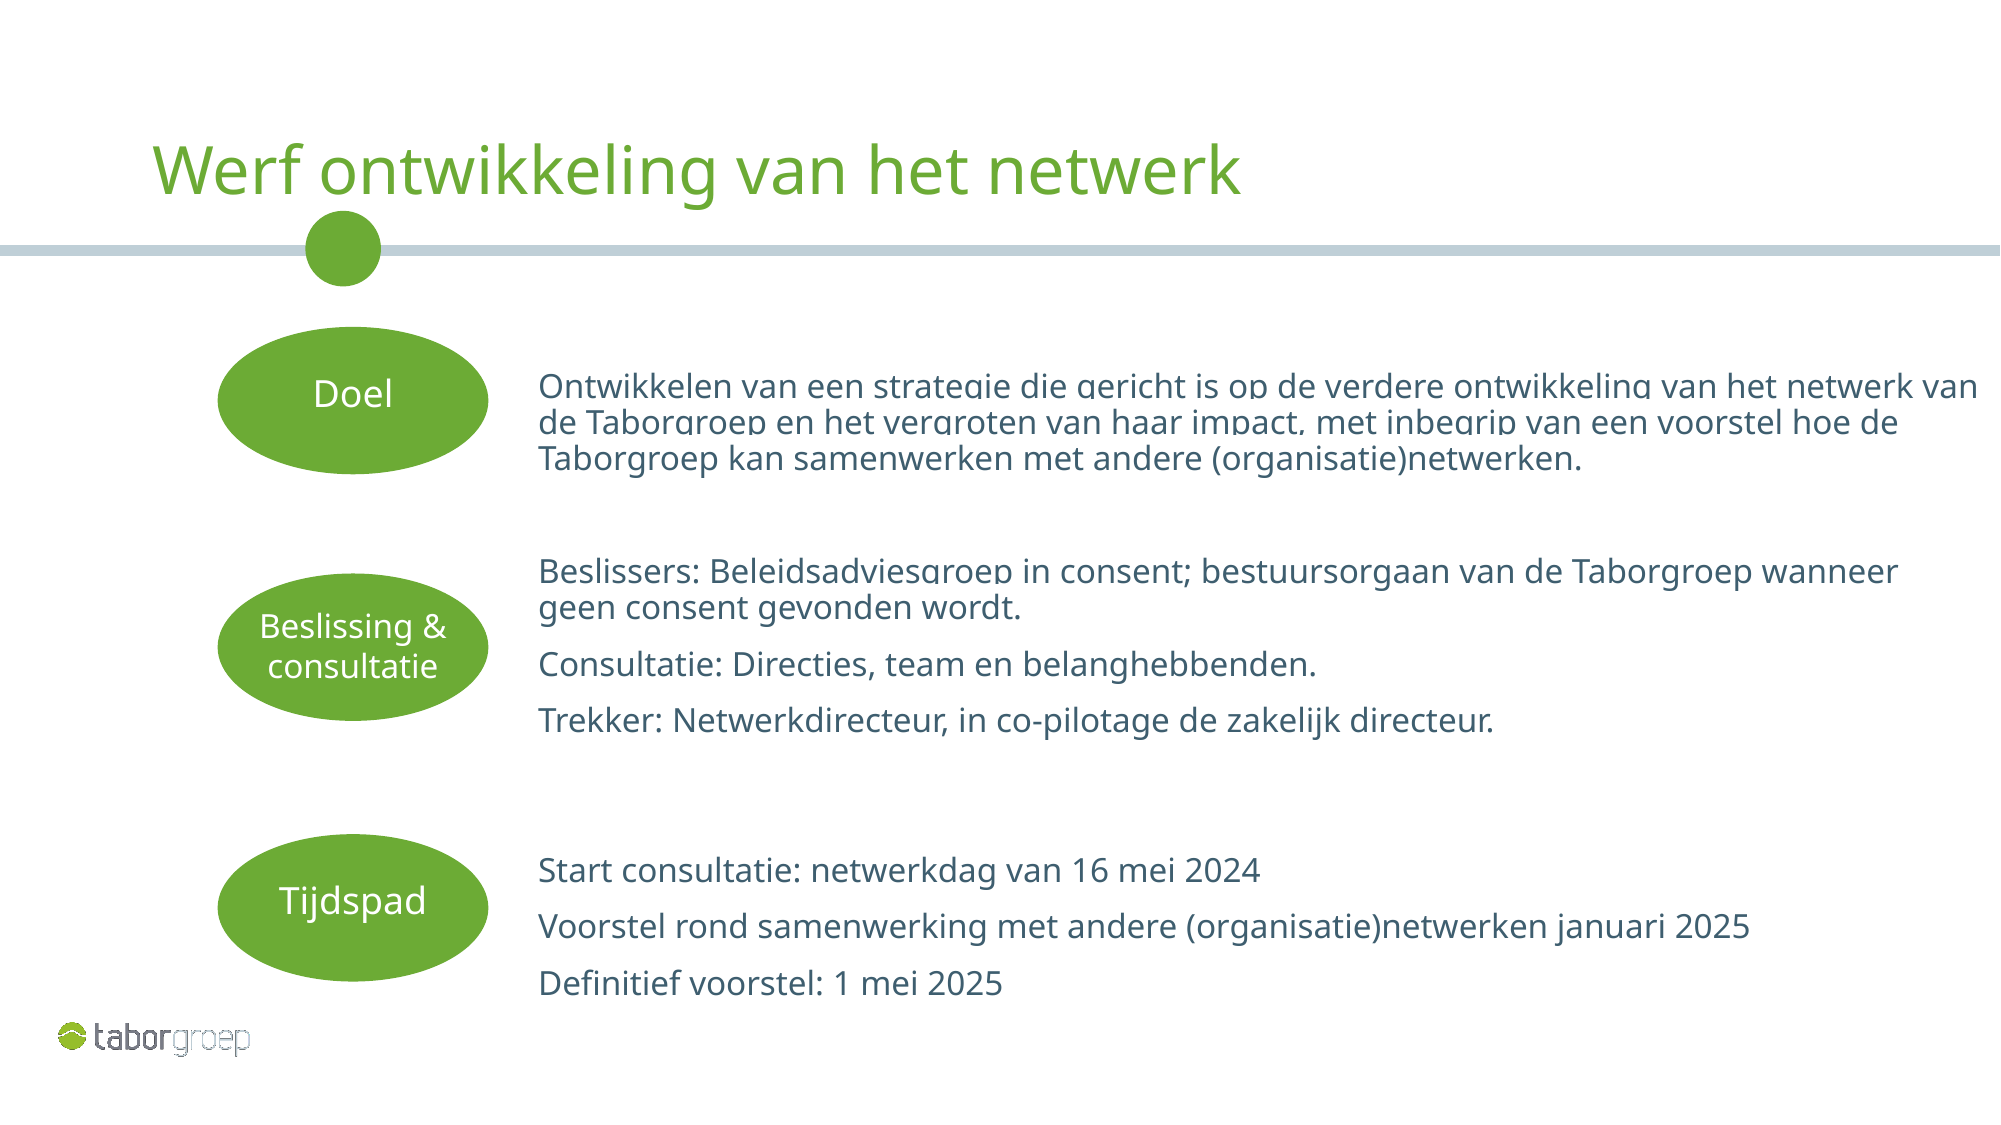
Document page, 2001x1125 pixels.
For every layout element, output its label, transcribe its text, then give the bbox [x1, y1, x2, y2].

text_box [251, 572, 455, 597]
text_box [236, 325, 470, 362]
text_box Doel [217, 362, 489, 423]
text_box Tijdspad [217, 869, 489, 930]
text_box [305, 210, 381, 250]
title Werf ontwikkeling van het netwerk [137, 129, 1464, 217]
text_box [305, 251, 381, 287]
text_box [236, 833, 470, 869]
text_box [245, 693, 461, 722]
text_box [222, 930, 484, 983]
text_box Ontwikkelen van een strategie die gericht is op de verdere ontwikkeling van het netwerk van de Taborgroep en het vergroten van haar impact, met inbegrip van een voorstel hoe de Taborgroep kan samenwerken met andere (organisatie)netwerken. Beslissers: Beleidsadviesgroep in consent; bestuursorgaan van de Taborgroep wanneer geen consent gevonden wordt. Consultatie: Directies, team en belanghebbenden. Trekker: Netwerkdirecteur, in co-pilotage de zakelijk directeur. Start consultatie: netwerkdag van 16 mei 2024 Voorstel rond samenwerking met andere (organisatie)netwerken januari 2025 Definitief voorstel: 1 mei 2025 [523, 301, 2000, 1035]
text_box Beslissing & consultatie [217, 597, 489, 693]
text_box [222, 423, 484, 476]
picture [35, 995, 272, 1083]
